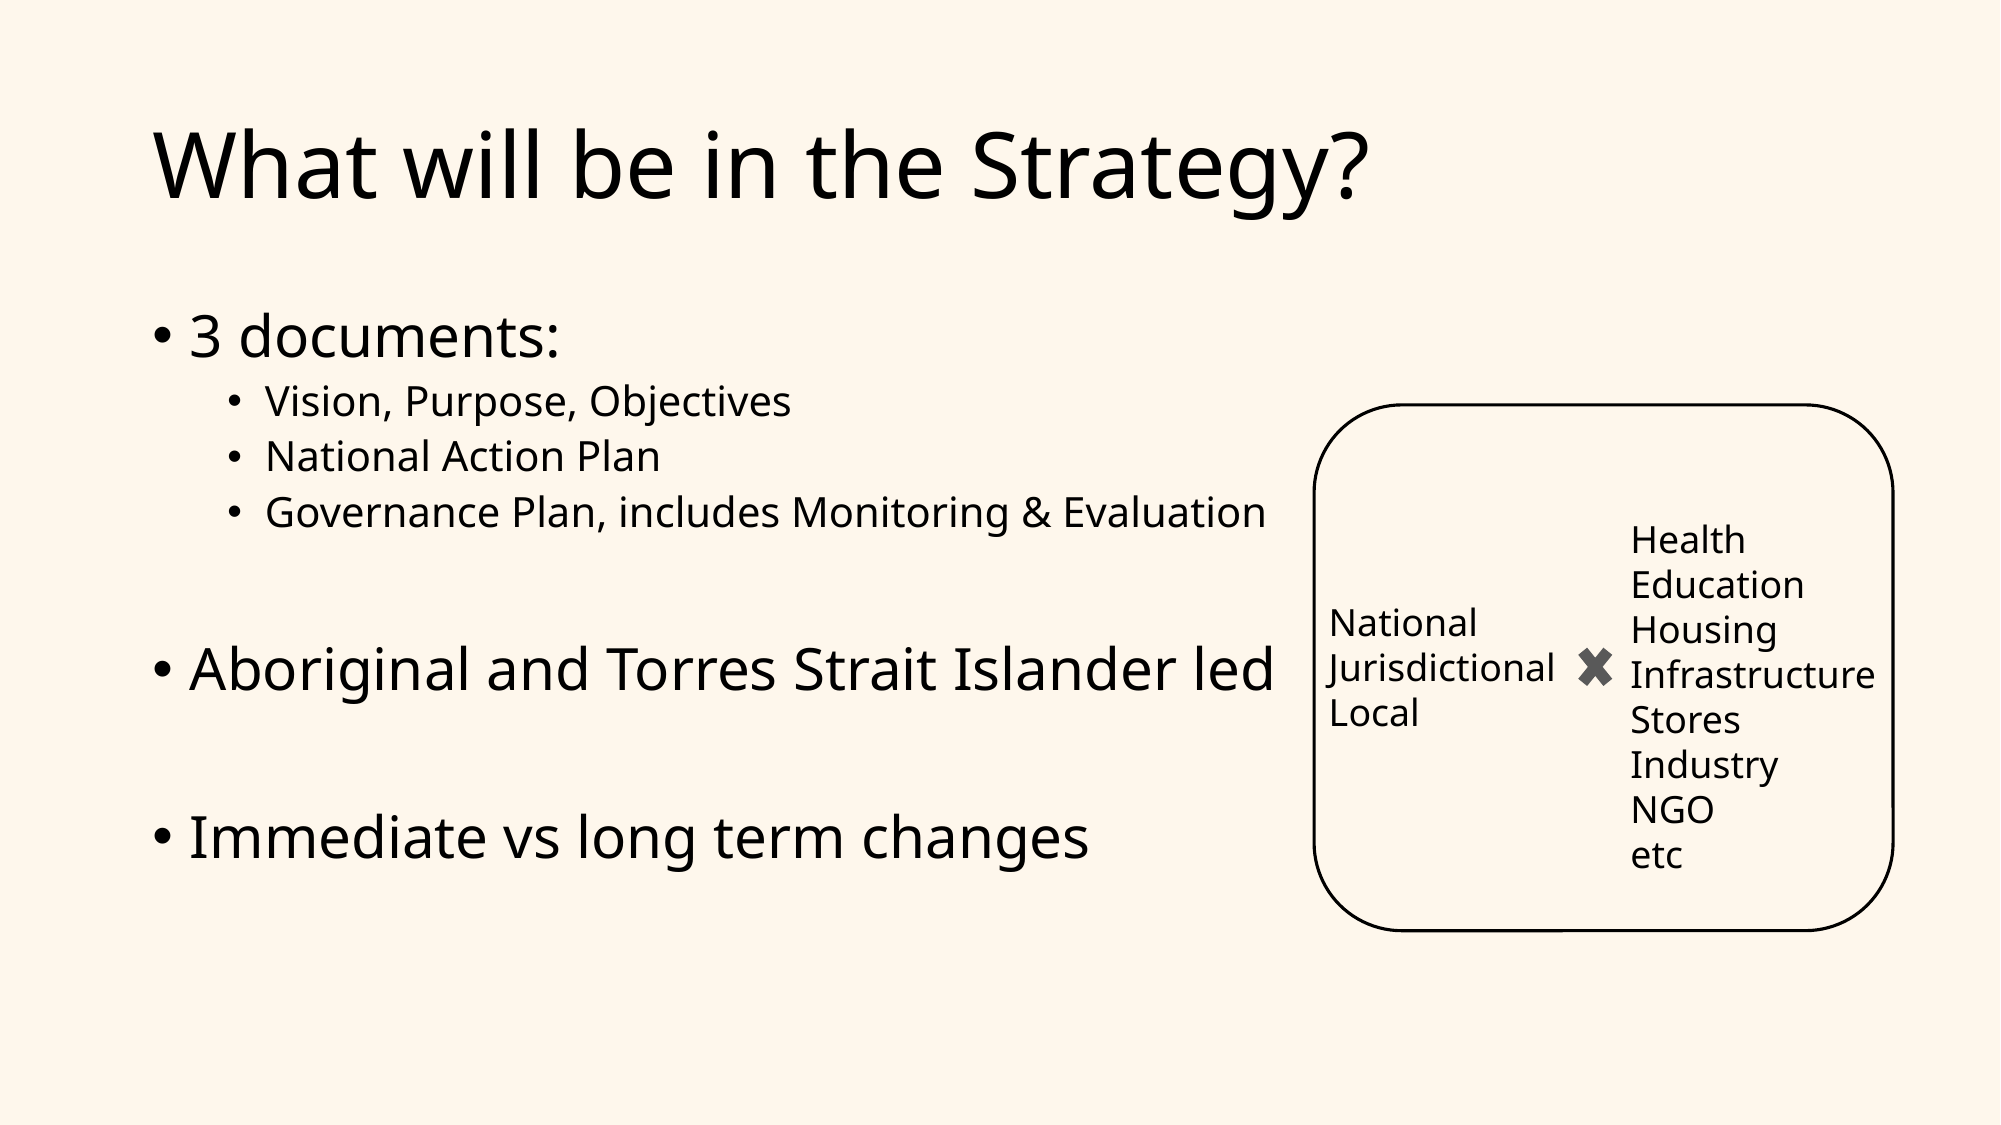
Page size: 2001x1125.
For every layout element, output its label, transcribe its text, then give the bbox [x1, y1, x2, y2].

title What will be in the Strategy? [137, 59, 1863, 278]
text_box [1312, 403, 1895, 933]
text_box [1576, 645, 1615, 689]
list 3 documents: Vision, Purpose, Objectives National Action Plan Governance Plan, includes Monitoring & Evaluation Aboriginal and Torres Strait Islander led Immediate vs long term changes [137, 299, 1863, 1014]
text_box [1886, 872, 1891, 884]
